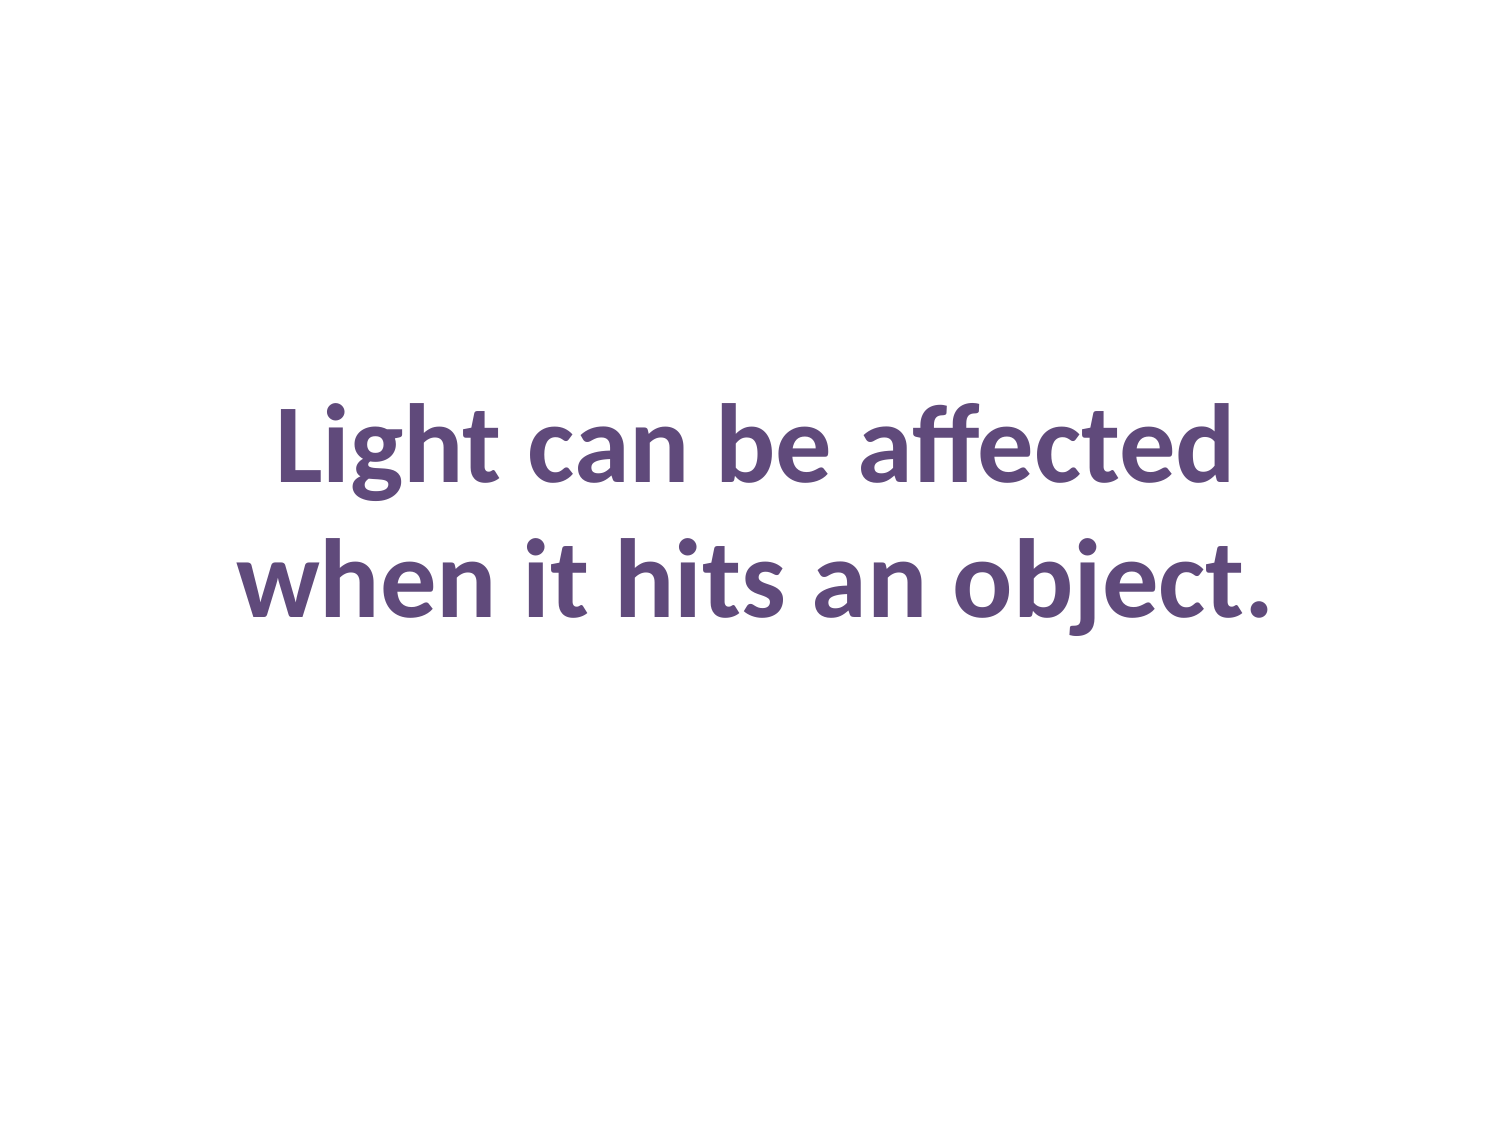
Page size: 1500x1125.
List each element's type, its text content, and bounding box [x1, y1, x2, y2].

text_box Light can be affected when it hits an object. [124, 362, 1388, 788]
